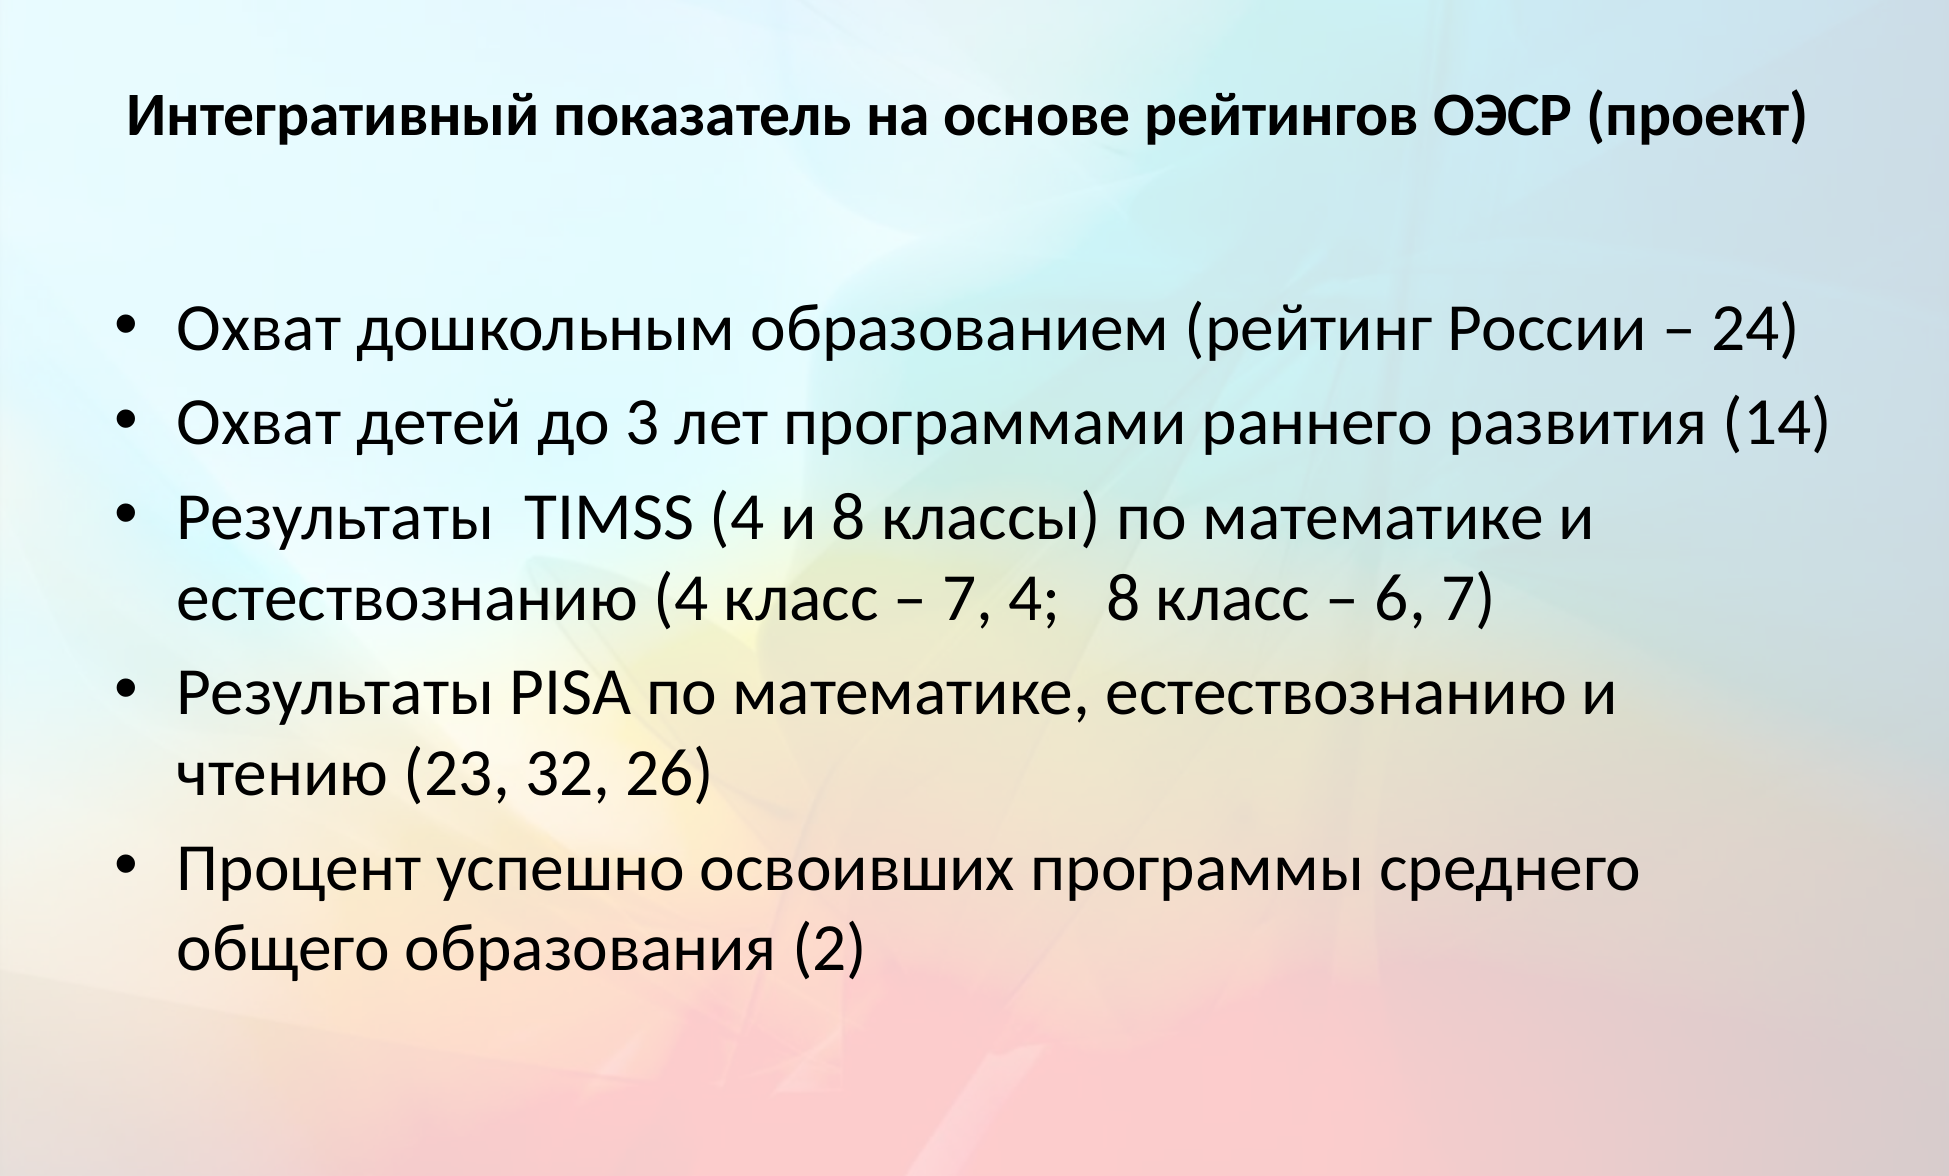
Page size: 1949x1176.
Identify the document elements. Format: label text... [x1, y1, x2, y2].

list Охват дошкольным образованием (рейтинг России – 24) Охват детей до 3 лет программами раннего развития (14) Результаты TIMSS (4 и 8 классы) по математике и естествознанию (4 класс – 7, 4; 8 класс – 6, 7) Результаты PISA по математике, естествознанию и чтению (23, 32, 26) Процент успешно освоивших программы среднего общего образования (2) [97, 274, 1852, 1050]
title Интегративный показатель на основе рейтингов ОЭСР (проект) [41, 47, 1896, 175]
